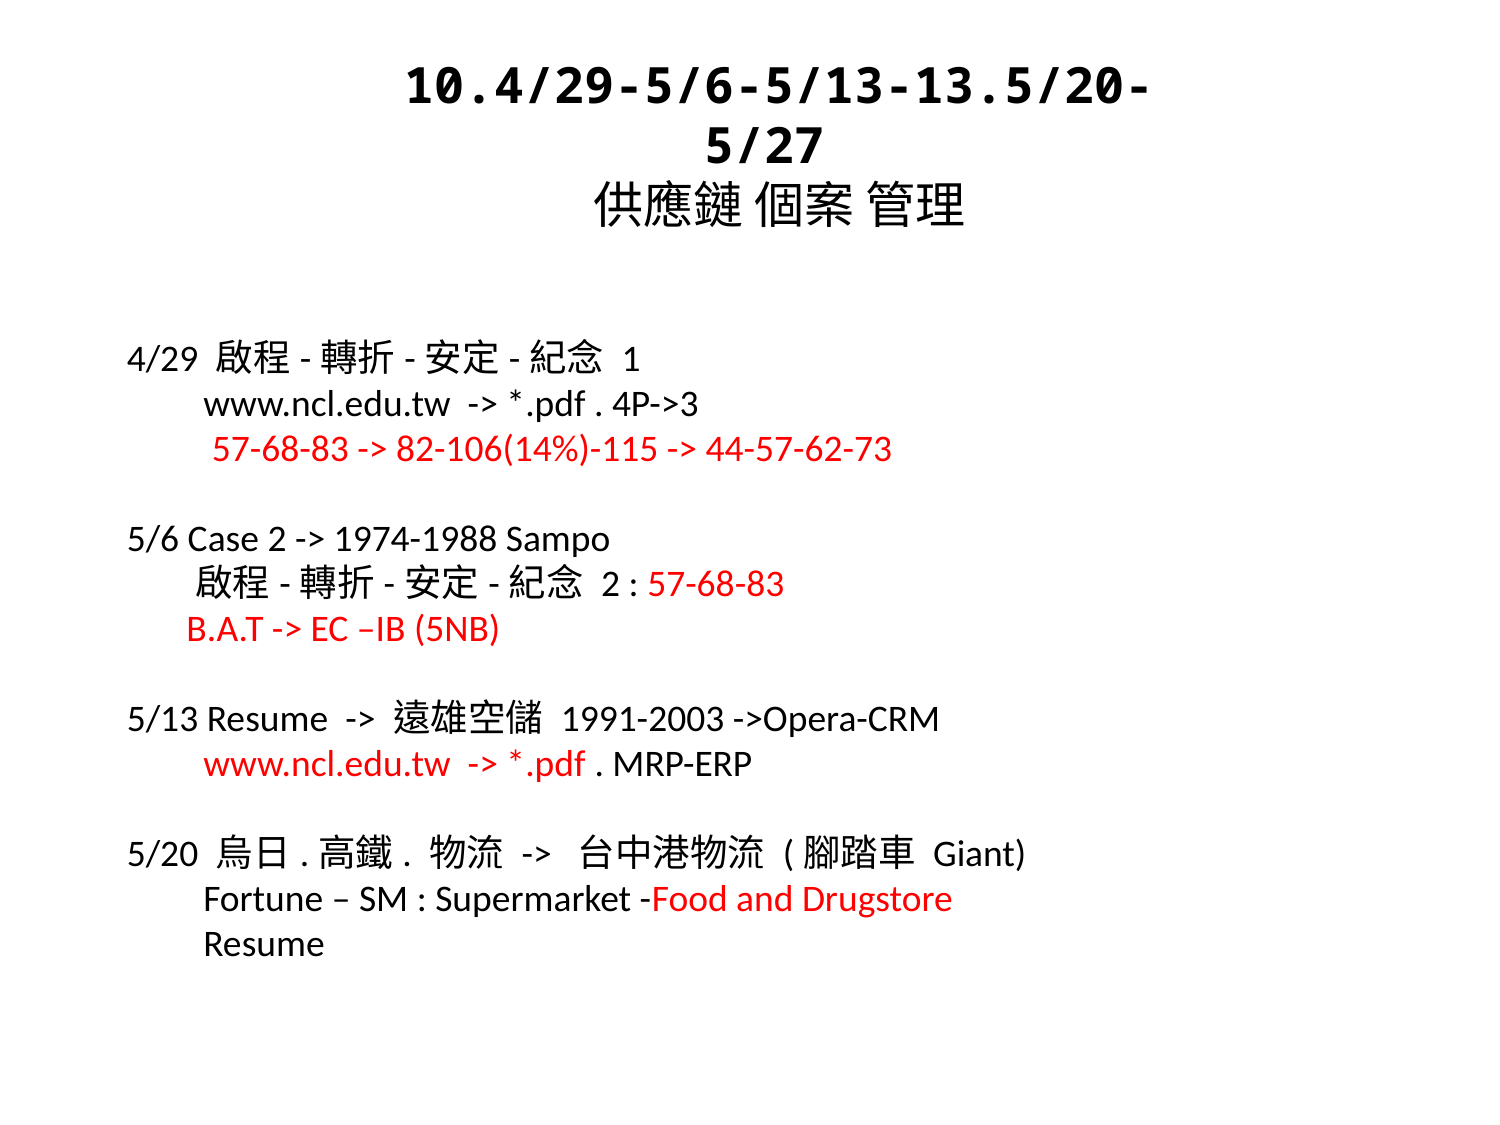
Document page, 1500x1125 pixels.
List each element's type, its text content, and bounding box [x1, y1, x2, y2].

text_box 4/29 啟程-轉折-安定-紀念 1 www.ncl.edu.tw -> *.pdf . 4P->3 57-68-83 -> 82-106(14%)-115 -> 44-57-62-73 5/6 Case 2 -> 1974-1988 Sampo 啟程-轉折-安定-紀念 2 : 57-68-83 B.A.T -> EC –IB (5NB) 5/13 Resume -> 遠雄空儲 1991-2003 ->Opera-CRM www.ncl.edu.tw -> *.pdf . MRP-ERP 5/20 烏日.高鐵. 物流 -> 台中港物流 (腳踏車 Giant) Fortune – SM : Supermarket -Food and Drugstore Resume [112, 326, 1294, 1061]
text_box 10.4/29-5/6-5/13-13.5/20-5/27 供應鏈 個案 管理 [336, 46, 1223, 242]
